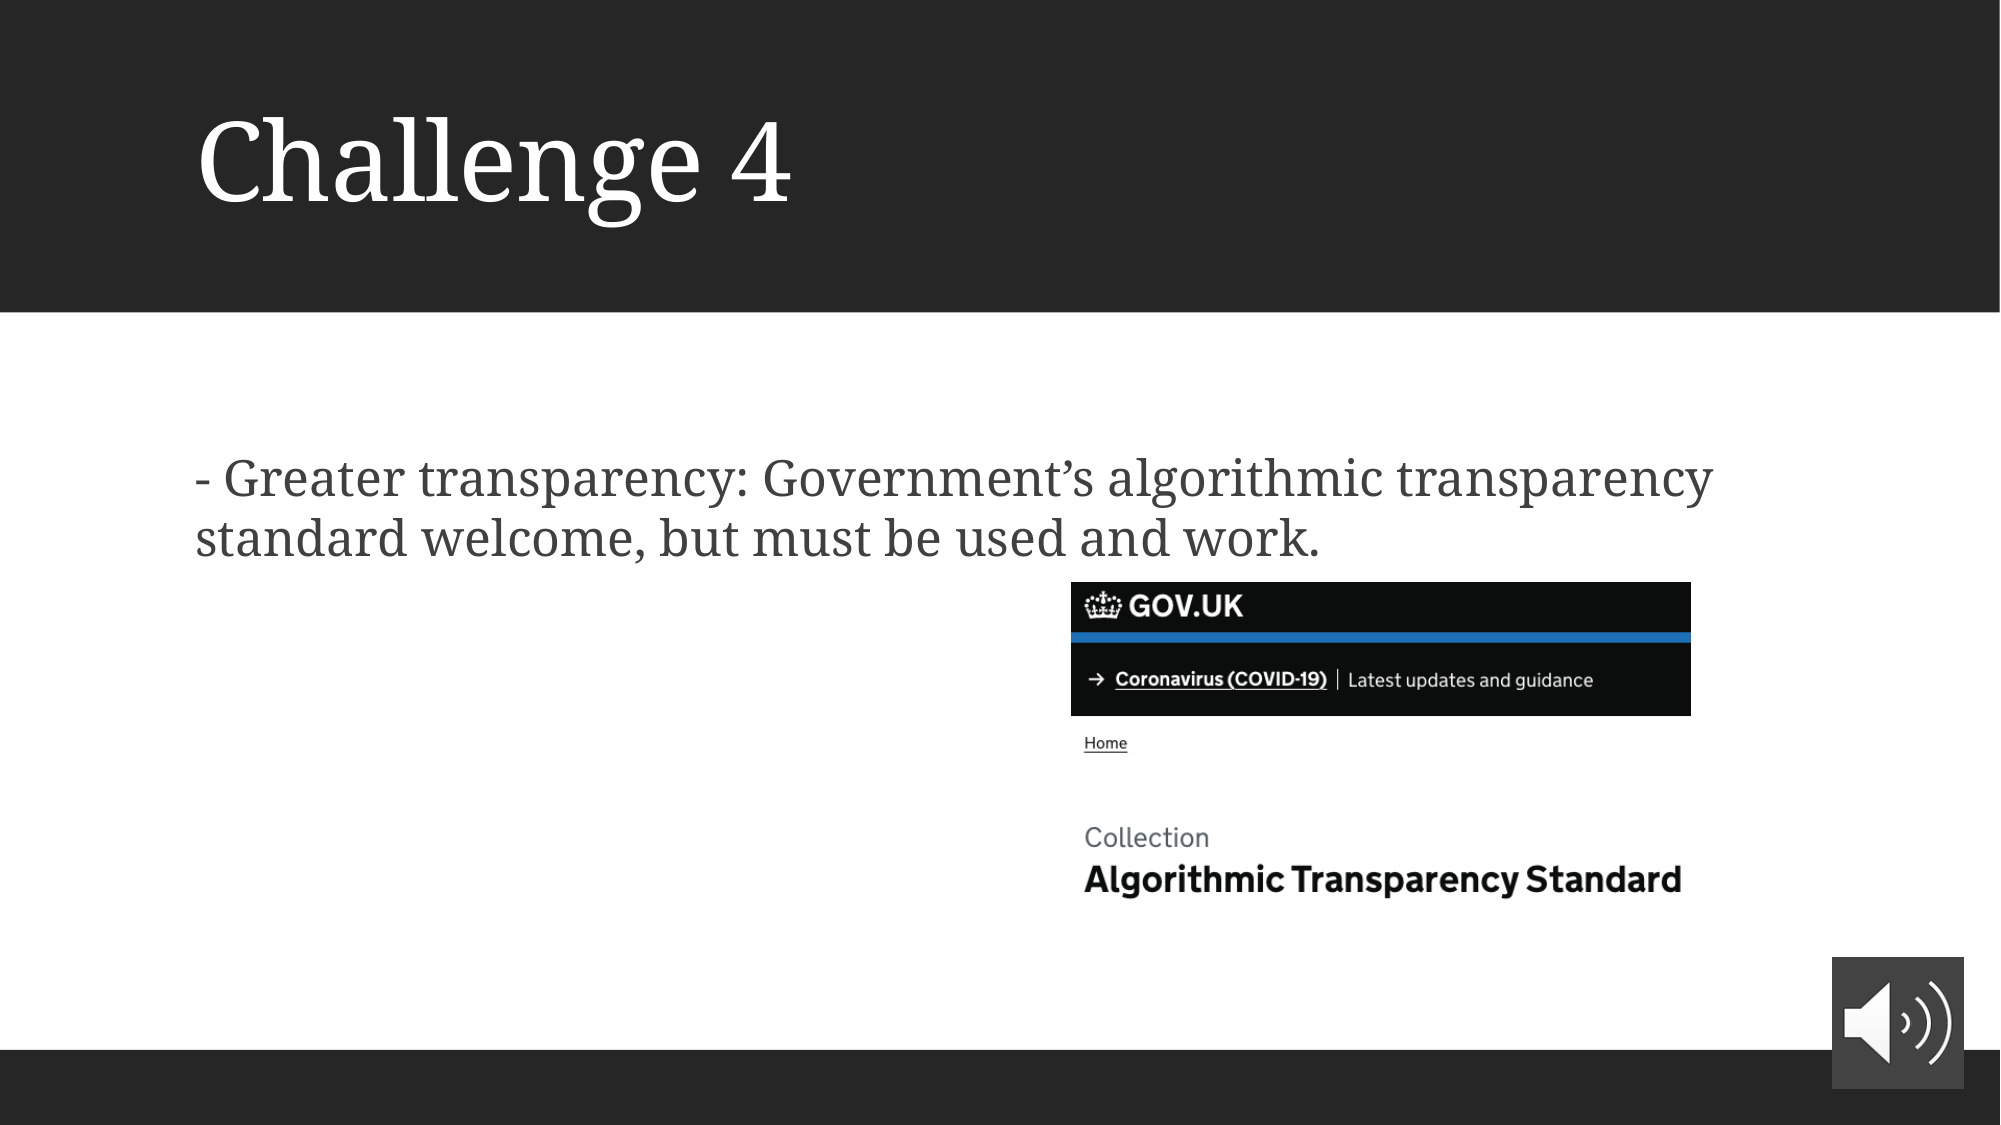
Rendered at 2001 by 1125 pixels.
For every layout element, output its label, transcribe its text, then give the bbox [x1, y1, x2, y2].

picture [1071, 582, 1691, 936]
text_box [0, 314, 2000, 1049]
title Challenge 4 [180, 47, 1830, 285]
text_box [0, 0, 2000, 314]
list - Greater transparency: Government’s algorithmic transparency standard welcome, but must be used and work. [179, 438, 1830, 963]
picture [1830, 955, 1966, 1091]
text_box [0, 1049, 2000, 1125]
